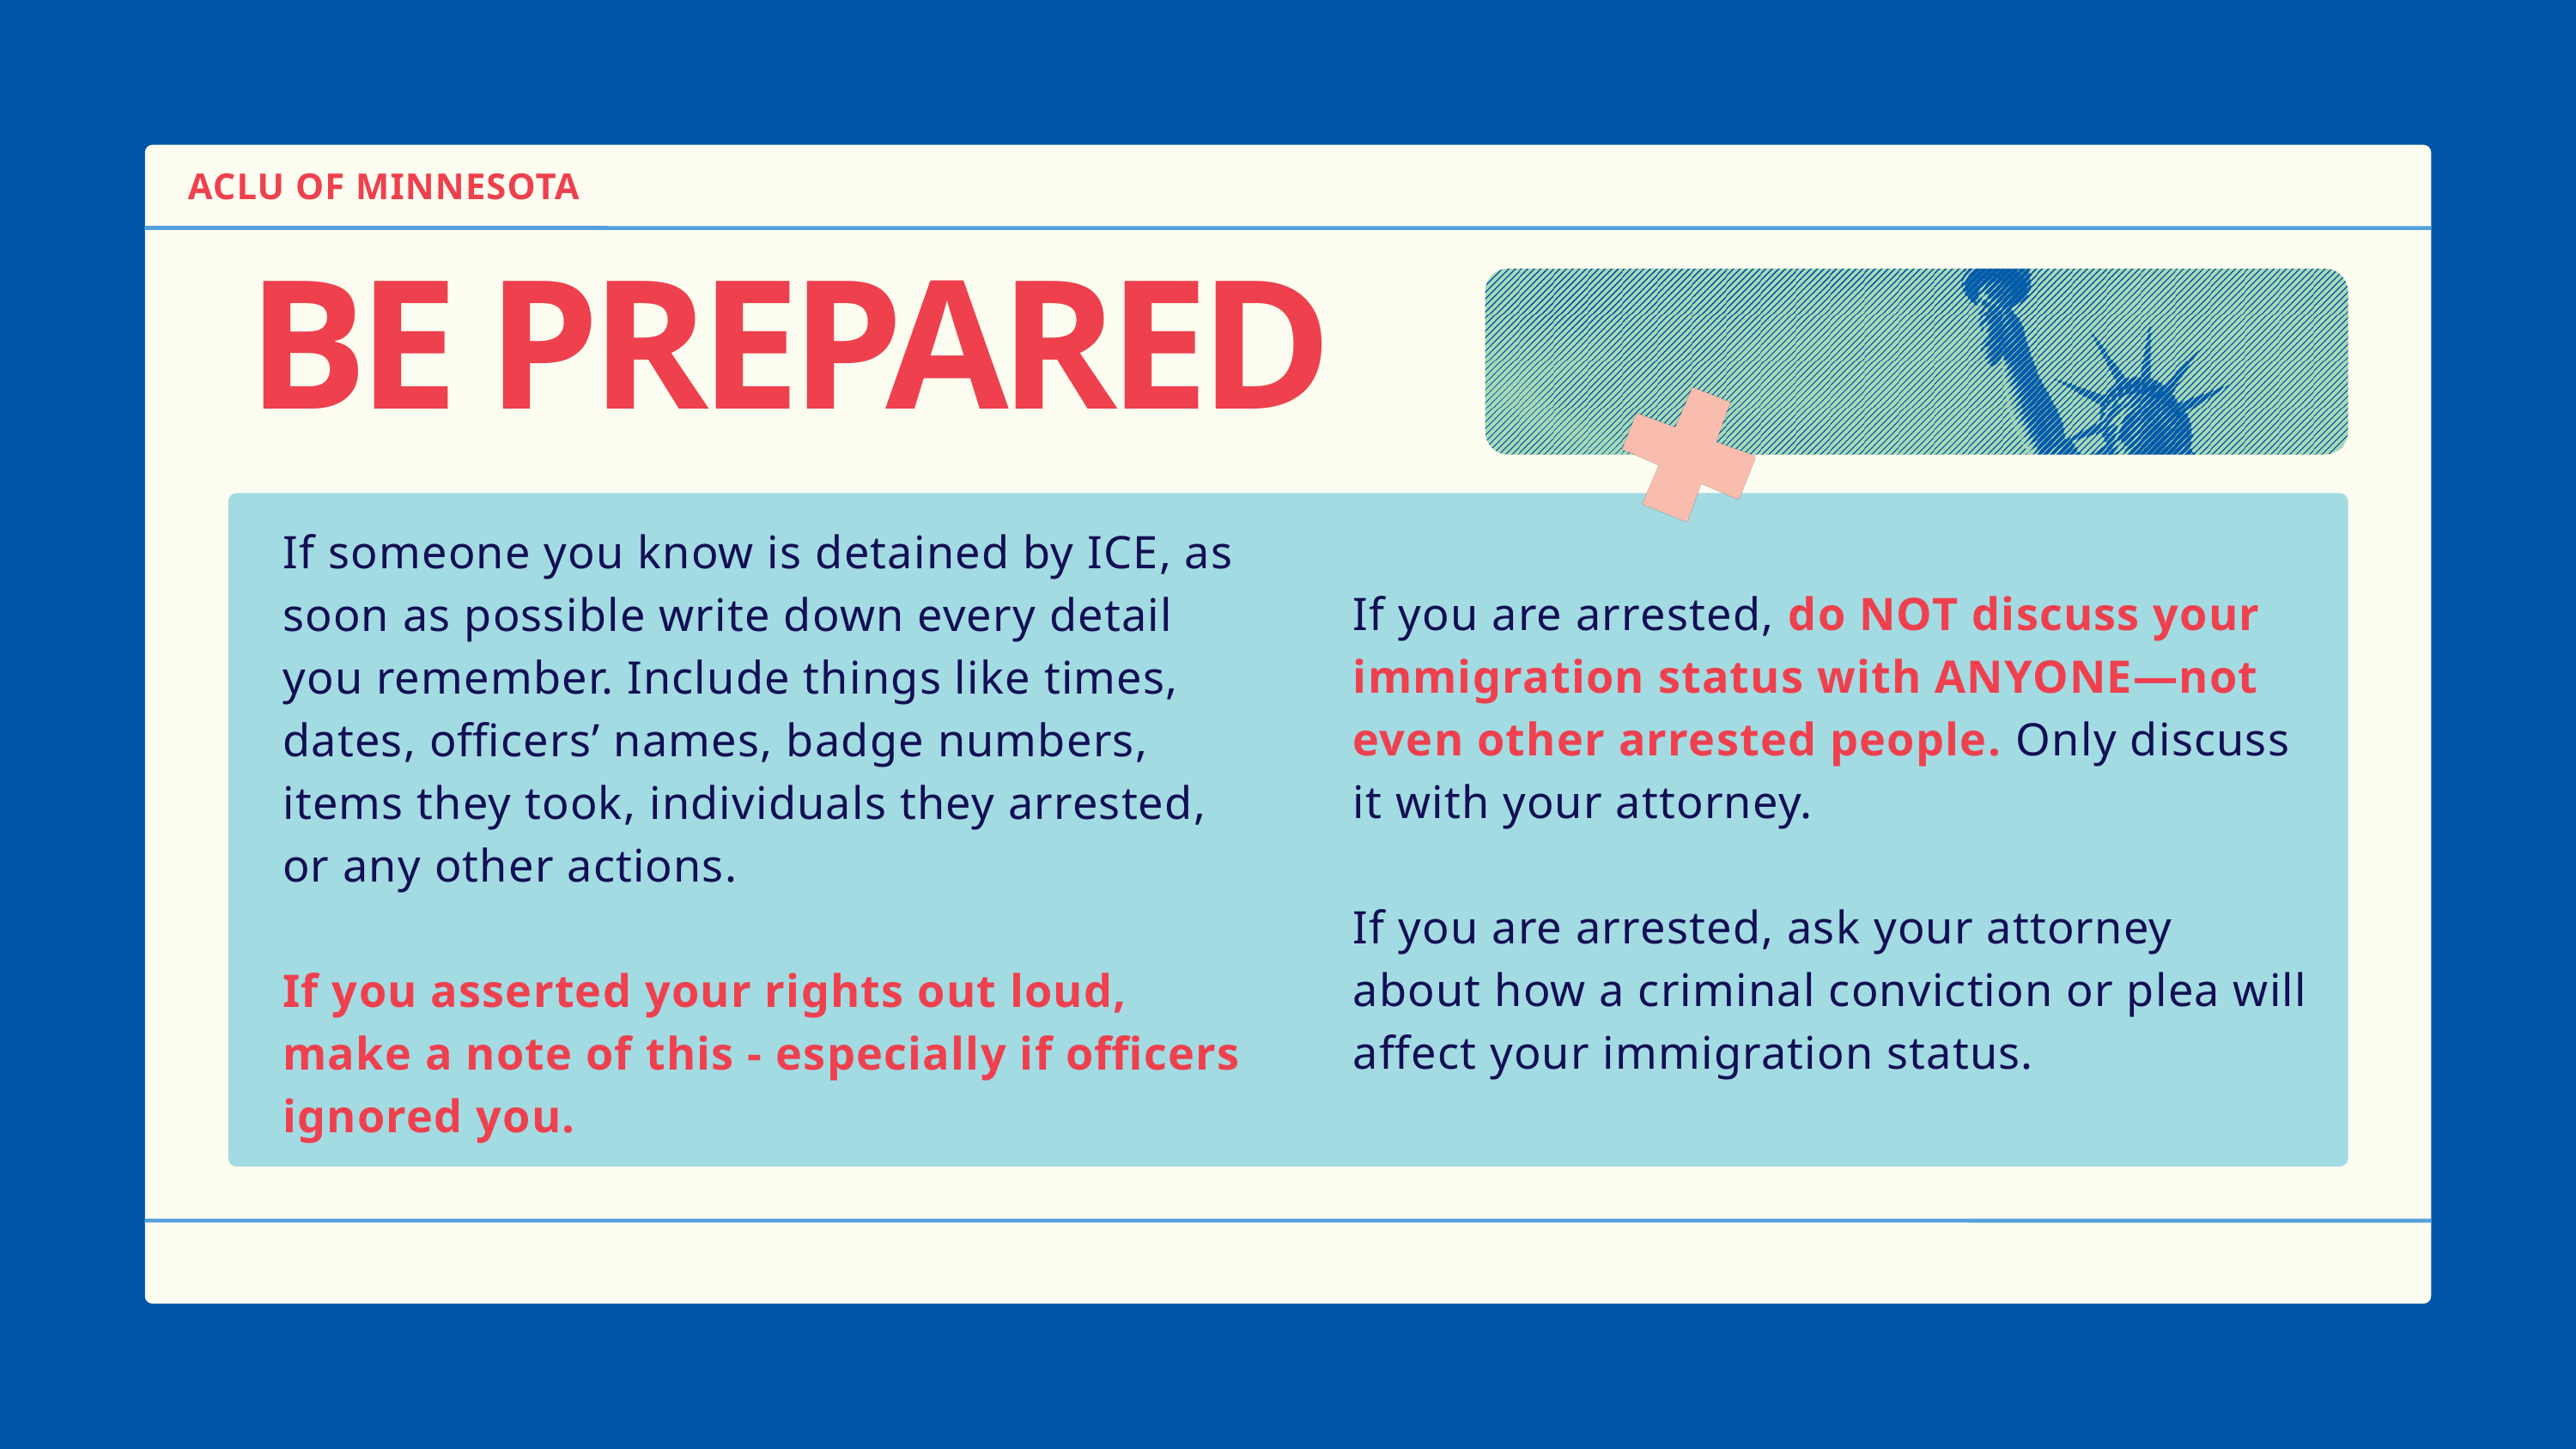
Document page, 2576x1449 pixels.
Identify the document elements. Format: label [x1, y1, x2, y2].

text_box [144, 144, 2432, 1304]
text_box [228, 493, 2348, 1167]
text_box [1485, 268, 2348, 455]
